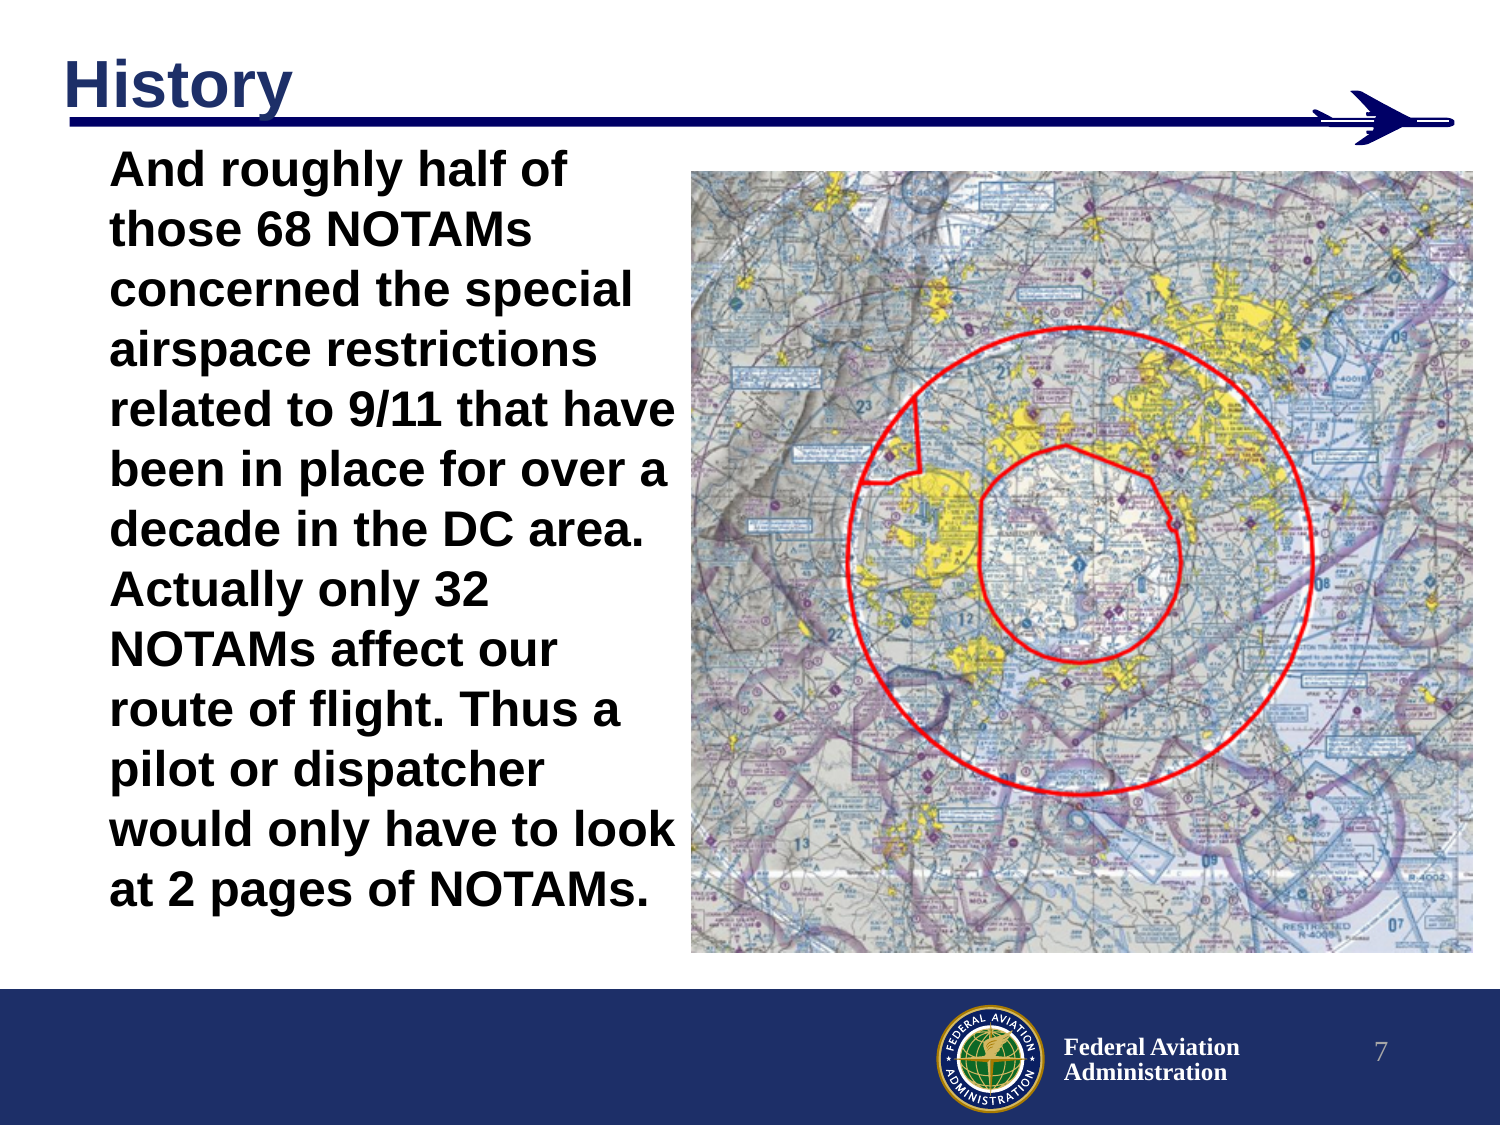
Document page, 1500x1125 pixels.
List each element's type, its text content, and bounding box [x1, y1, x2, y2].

text_box And roughly half of those 68 NOTAMs concerned the special airspace restrictions related to 9/11 that have been in place for over a decade in the DC area. Actually only 32 NOTAMs affect our route of flight. Thus a pilot or dispatcher would only have to look at 2 pages of NOTAMs. [94, 128, 692, 924]
slide_number 7 [1091, 1025, 1404, 1100]
title History [49, 30, 1439, 131]
picture [691, 171, 1474, 954]
